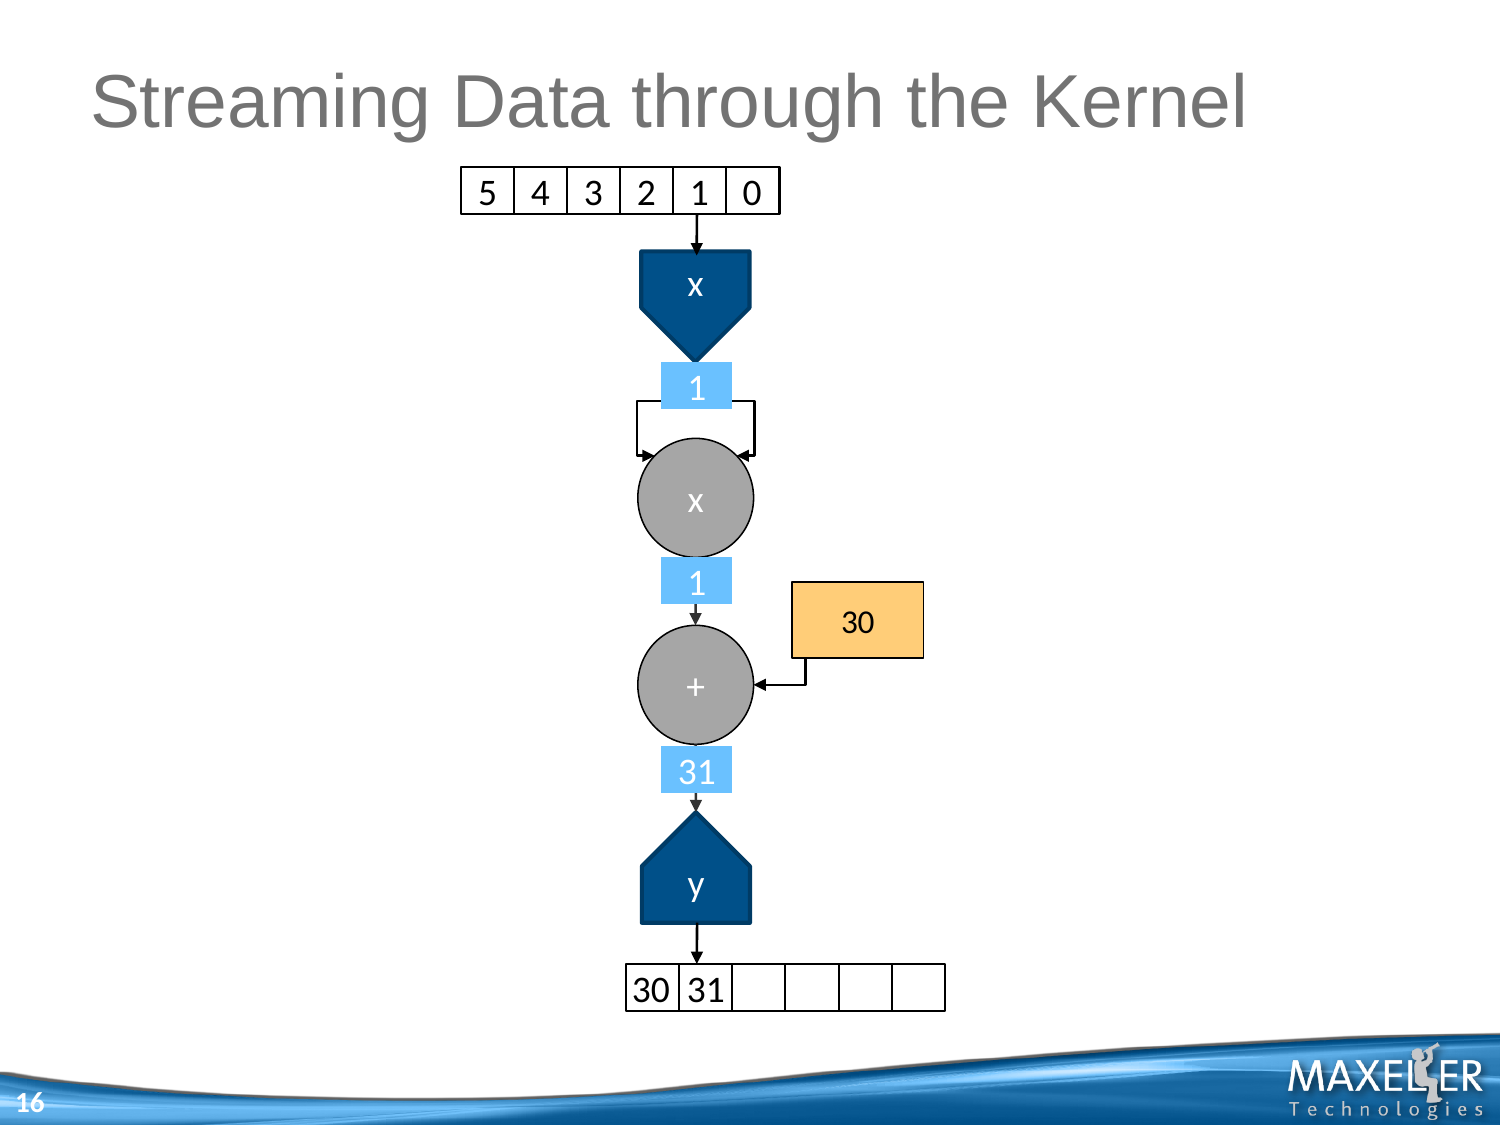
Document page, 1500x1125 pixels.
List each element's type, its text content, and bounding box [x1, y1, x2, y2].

slide_number 16 [0, 1075, 350, 1125]
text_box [625, 963, 946, 1012]
picture [0, 1023, 1500, 1125]
title Streaming Data through the Kernel [75, 45, 1424, 209]
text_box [460, 166, 780, 215]
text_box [637, 251, 924, 924]
